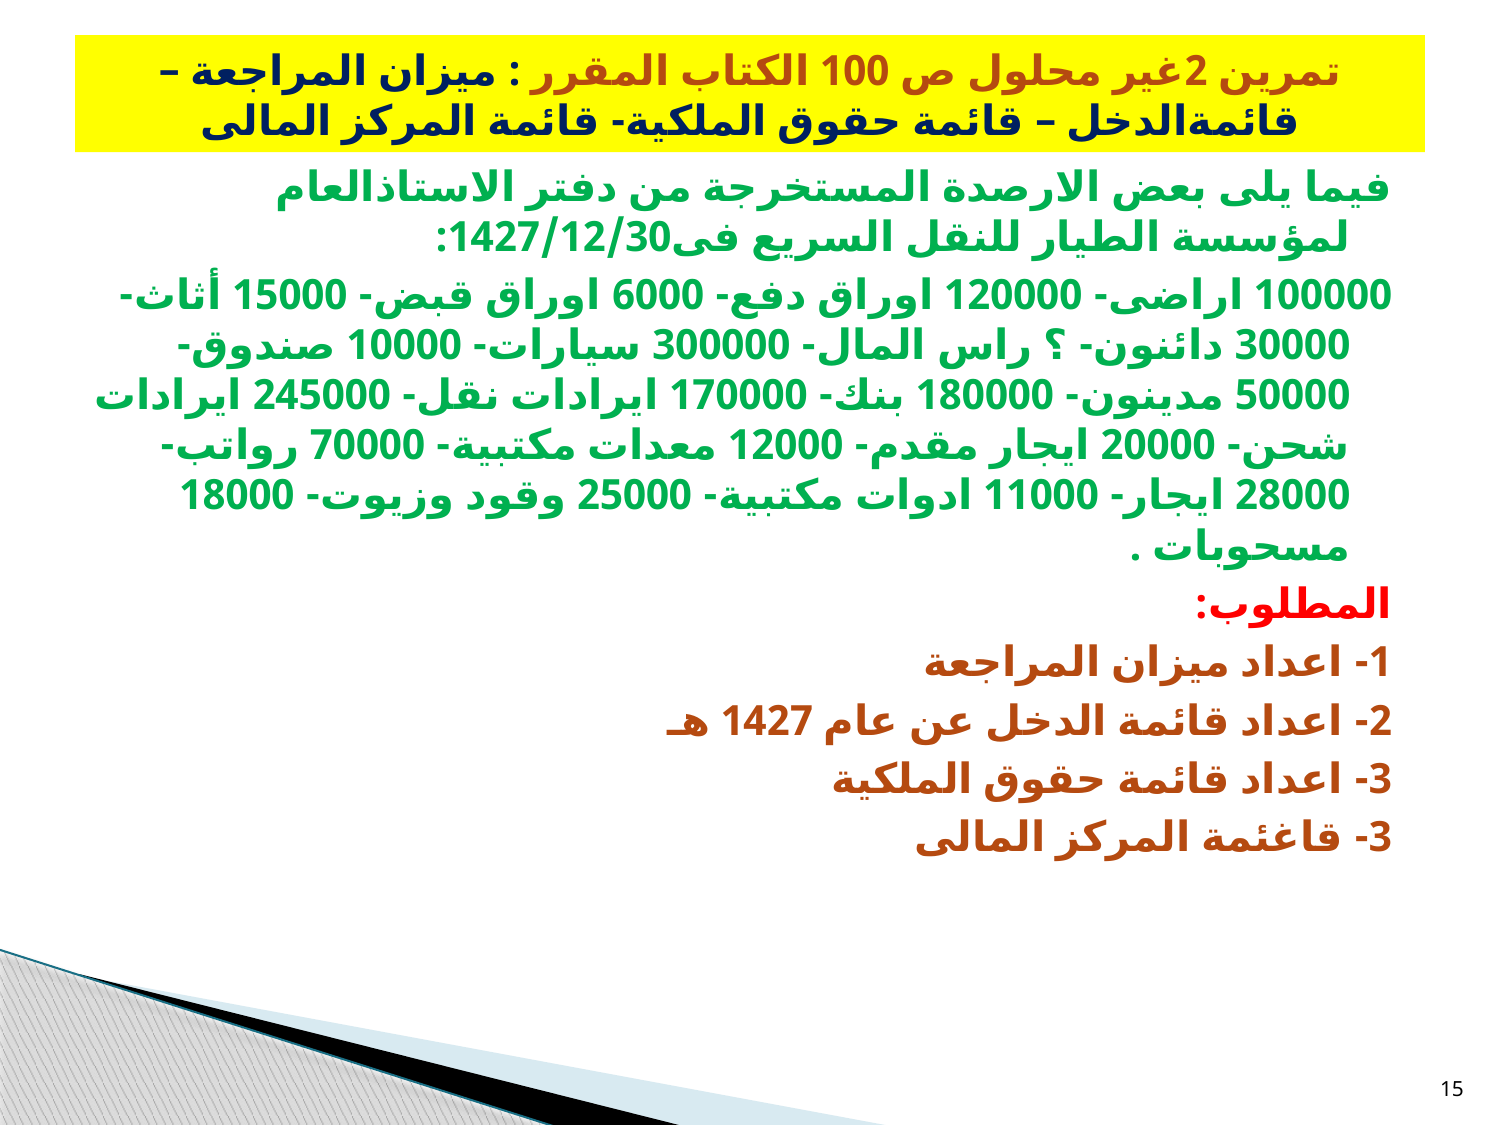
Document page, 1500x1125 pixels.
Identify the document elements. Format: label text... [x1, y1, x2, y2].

list فيما يلى بعض الارصدة المستخرجة من دفتر الاستاذالعام لمؤسسة الطيار للنقل السريع فى1427/12/30: 100000 اراضى- 120000 اوراق دفع- 6000 اوراق قبض- 15000 أثاث- 30000 دائنون- ؟ راس المال- 300000 سيارات- 10000 صندوق- 50000 مدينون- 180000 بنك- 170000 ايرادات نقل- 245000 ايرادات شحن- 20000 ايجار مقدم- 12000 معدات مكتبية- 70000 رواتب- 28000 ايجار- 11000 ادوات مكتبية- 25000 وقود وزيوت- 18000 مسحوبات . المطلوب: 1- اعداد ميزان المراجعة 2- اعداد قائمة الدخل عن عام 1427 هـ 3- اعداد قائمة حقوق الملكية 3- قاغئمة المركز المالى [75, 153, 1425, 1032]
slide_number 15 [1418, 1051, 1479, 1112]
title تمرين 2غير محلول ص 100 الكتاب المقرر : ميزان المراجعة – قائمةالدخل – قائمة حقوق الملكية- قائمة المركز المالى [75, 35, 1425, 153]
